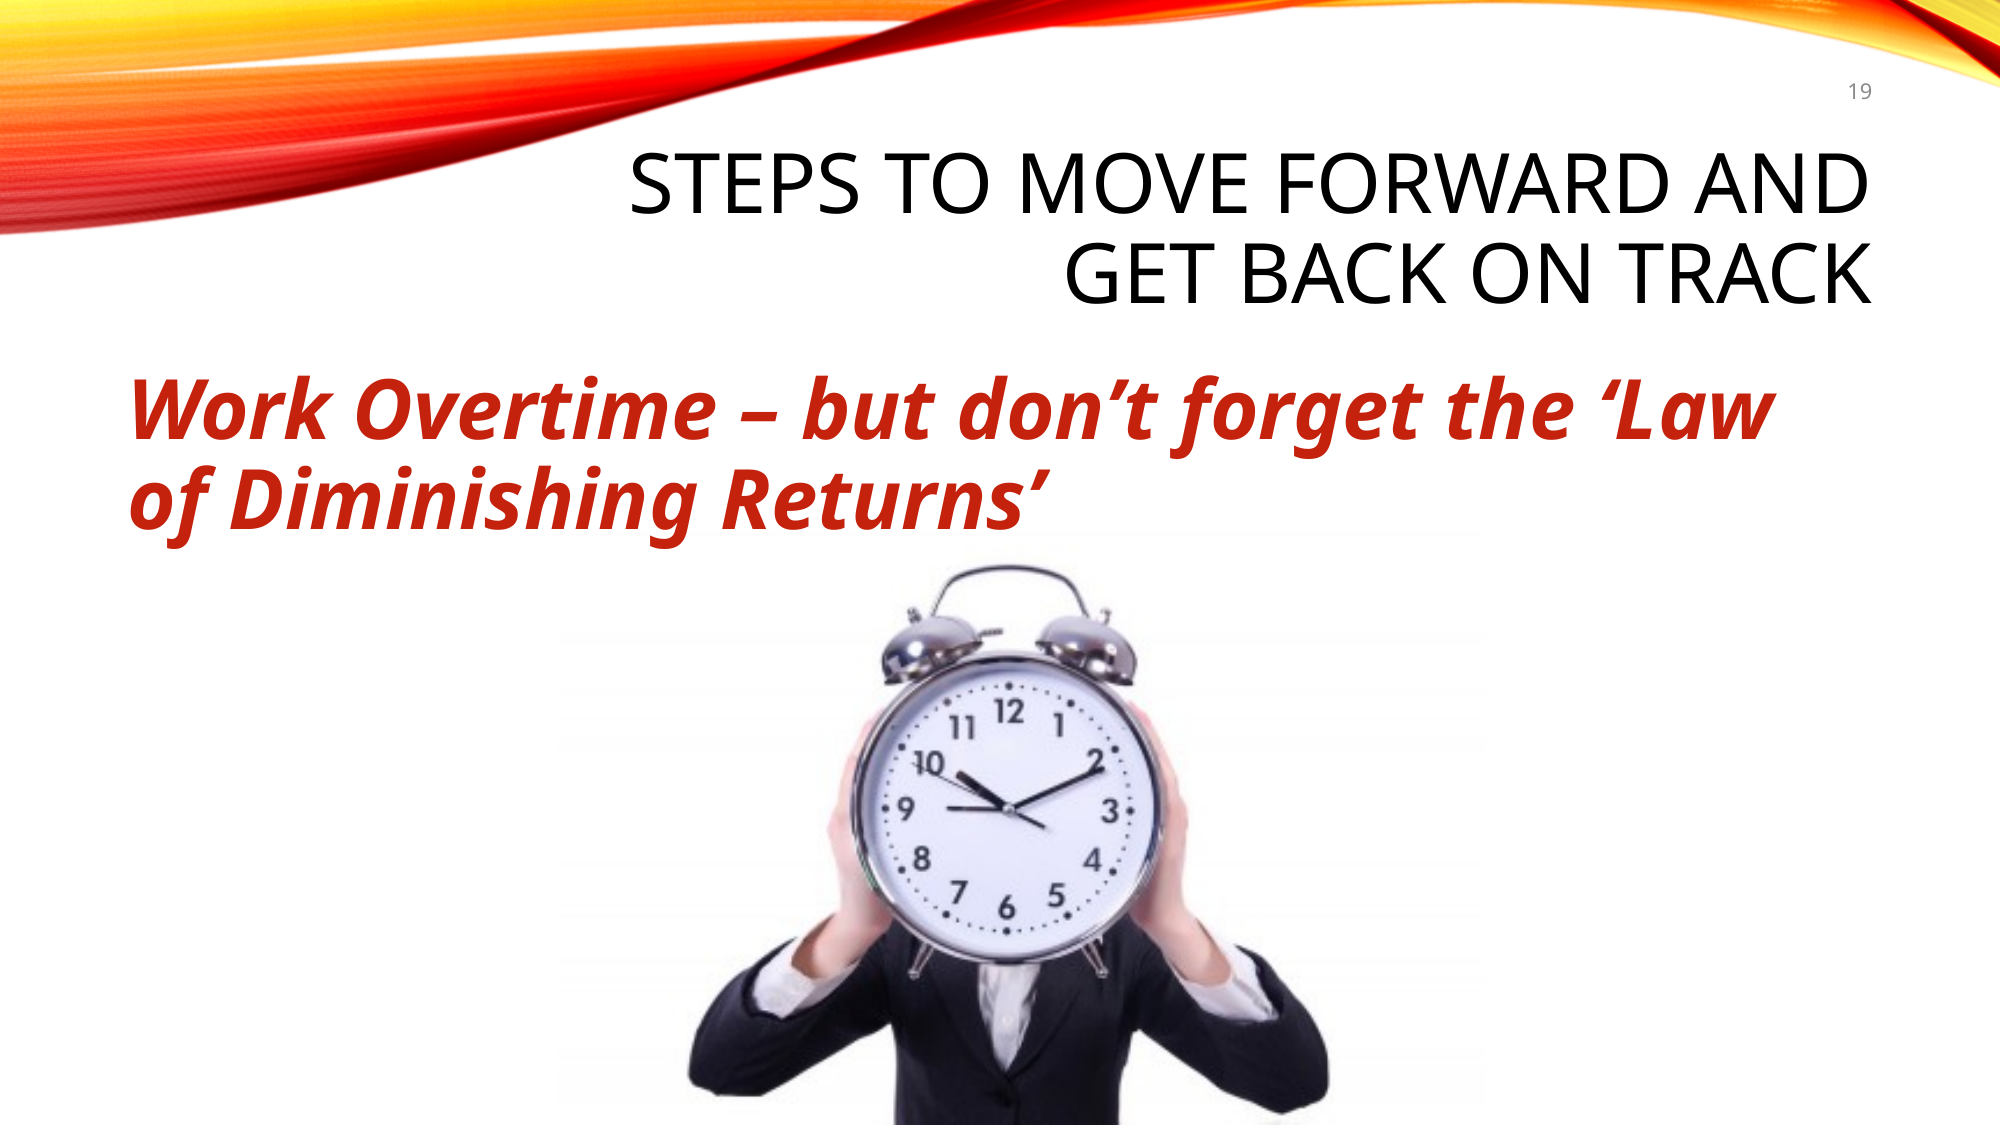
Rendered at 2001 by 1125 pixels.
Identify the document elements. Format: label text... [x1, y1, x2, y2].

slide_number 19 [1437, 62, 1888, 123]
list Work Overtime – but don’t forget the ‘Law of Diminishing Returns’ [112, 360, 1888, 1021]
picture [0, 0, 2000, 237]
title Steps to move forward and get back on track [474, 125, 1888, 338]
picture [557, 510, 1486, 1125]
